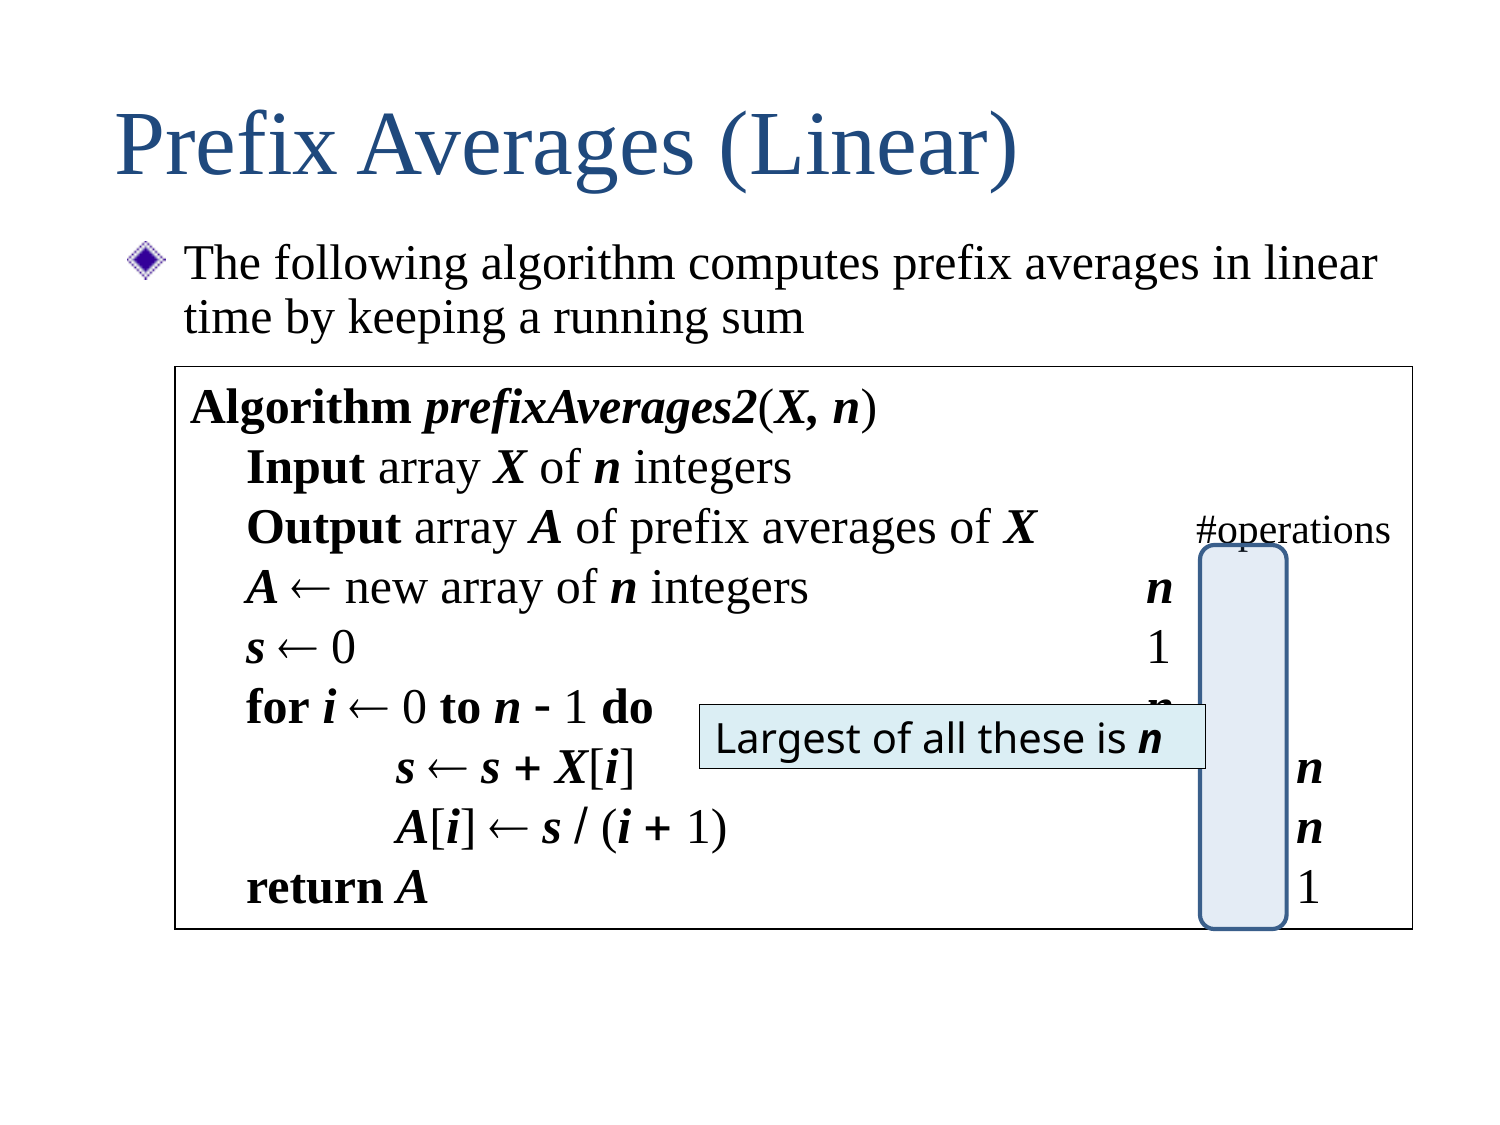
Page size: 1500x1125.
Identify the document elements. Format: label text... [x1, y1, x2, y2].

text_box Largest of all these is n [699, 704, 1206, 769]
text_box [1197, 542, 1289, 932]
picture [127, 241, 166, 280]
text_box Prefix Averages (Linear) [99, 49, 1375, 200]
text_box Algorithm prefixAverages2(X, n) Input array X of n integers Output array A of prefix averages of X #operations A  new array of n integers n s  0 1 for i  0 to n  1 do n s  s + X[i] n A[i]  s / (i + 1) n return A 1 [174, 366, 1413, 930]
text_box The following algorithm computes prefix averages in linear time by keeping a running sum [112, 229, 1400, 355]
